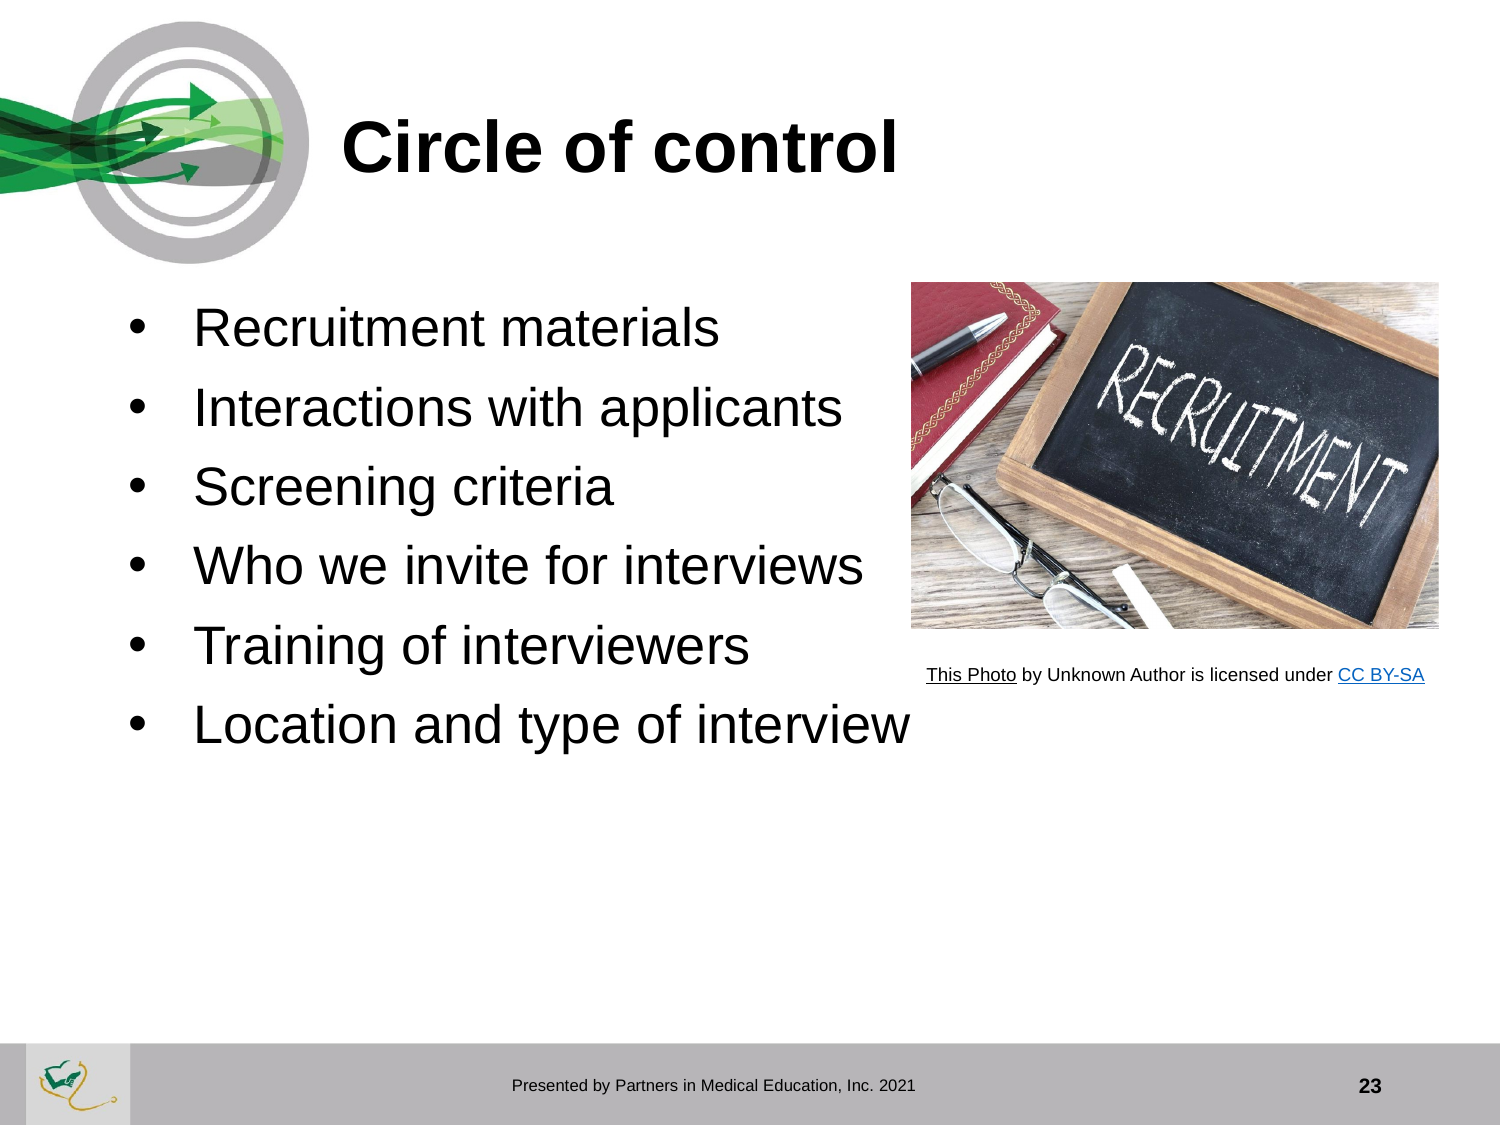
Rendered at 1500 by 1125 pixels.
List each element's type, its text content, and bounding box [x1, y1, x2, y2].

list Recruitment materials Interactions with applicants Screening criteria Who we invite for interviews Training of interviewers Location and type of interview [103, 285, 1397, 1014]
slide_number 23 [1059, 1055, 1397, 1116]
text_box This Photo by Unknown Author is licensed under CC BY-SA [911, 655, 1457, 693]
picture [0, 0, 1500, 1125]
title Circle of control [326, 40, 1397, 258]
footer Presented by Partners in Medical Education, Inc. 2021 [496, 1055, 1004, 1116]
